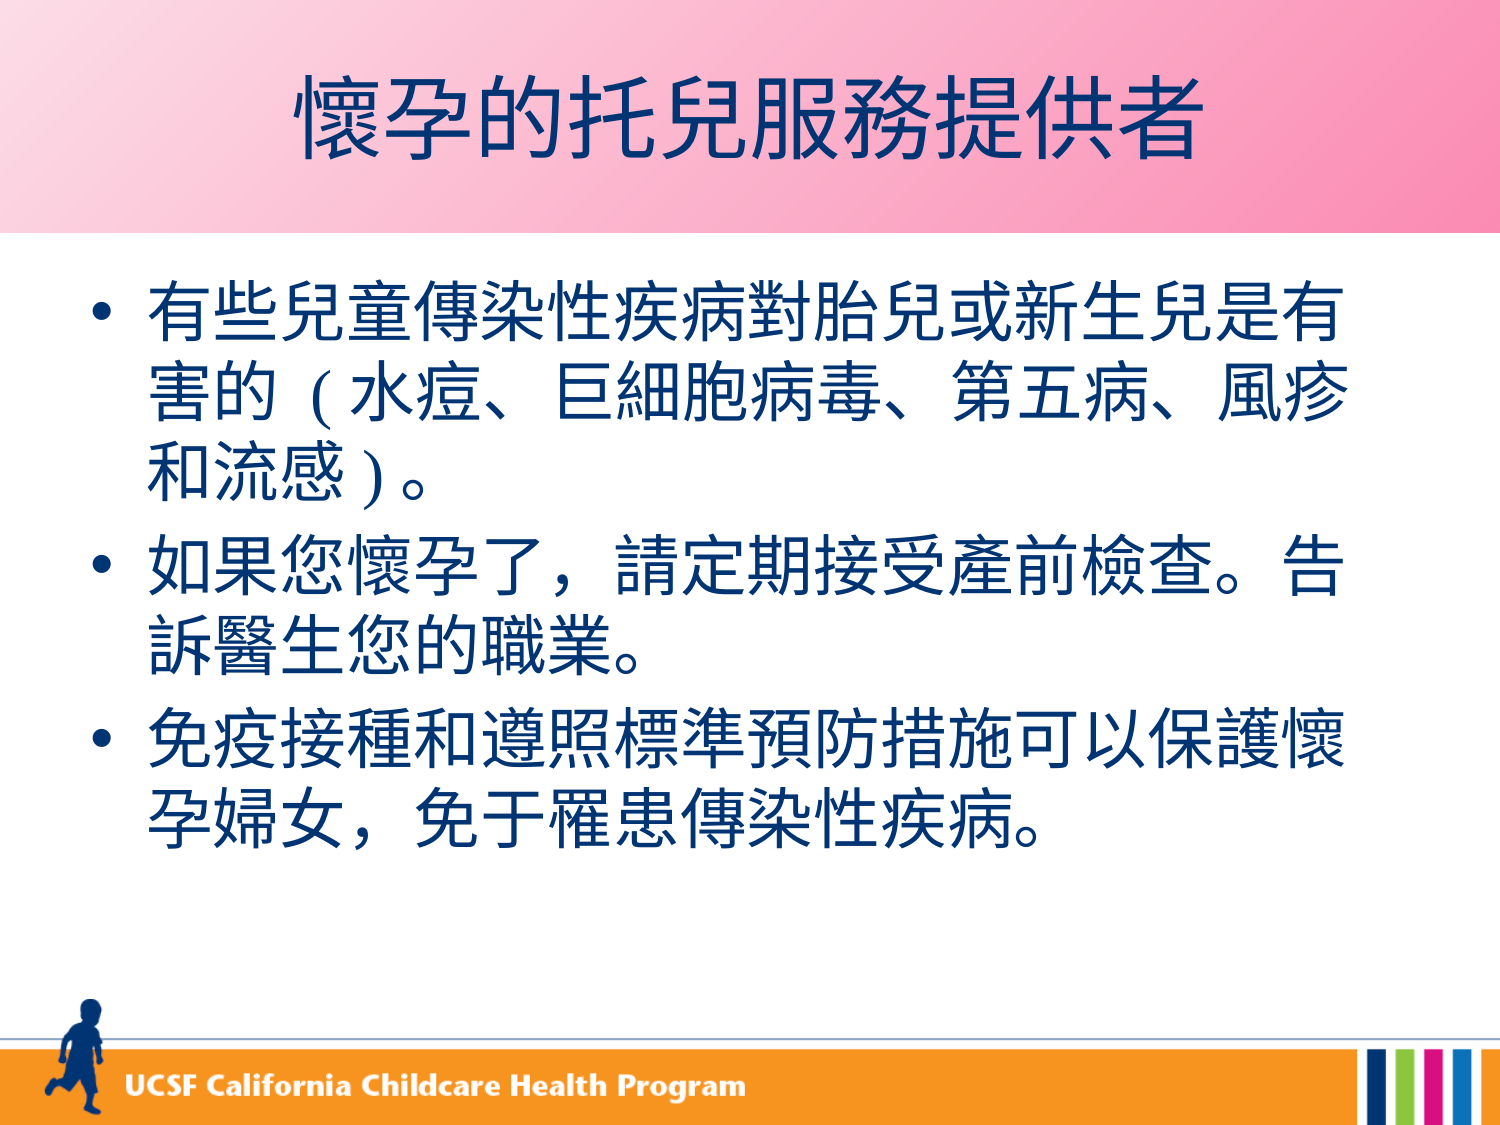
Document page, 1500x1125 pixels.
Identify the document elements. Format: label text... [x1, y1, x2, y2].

title 懷孕的托兒服務提供者 [0, 0, 1500, 233]
picture [0, 999, 1500, 1125]
list 有些兒童傳染性疾病對胎兒或新生兒是有害的 (水痘、巨細胞病毒、第五病、風疹和流感)。 如果您懷孕了，請定期接受產前檢查。告訴醫生您的職業。 免疫接種和遵照標準預防措施可以保護懷孕婦女，免于罹患傳染性疾病。 [75, 262, 1425, 1005]
